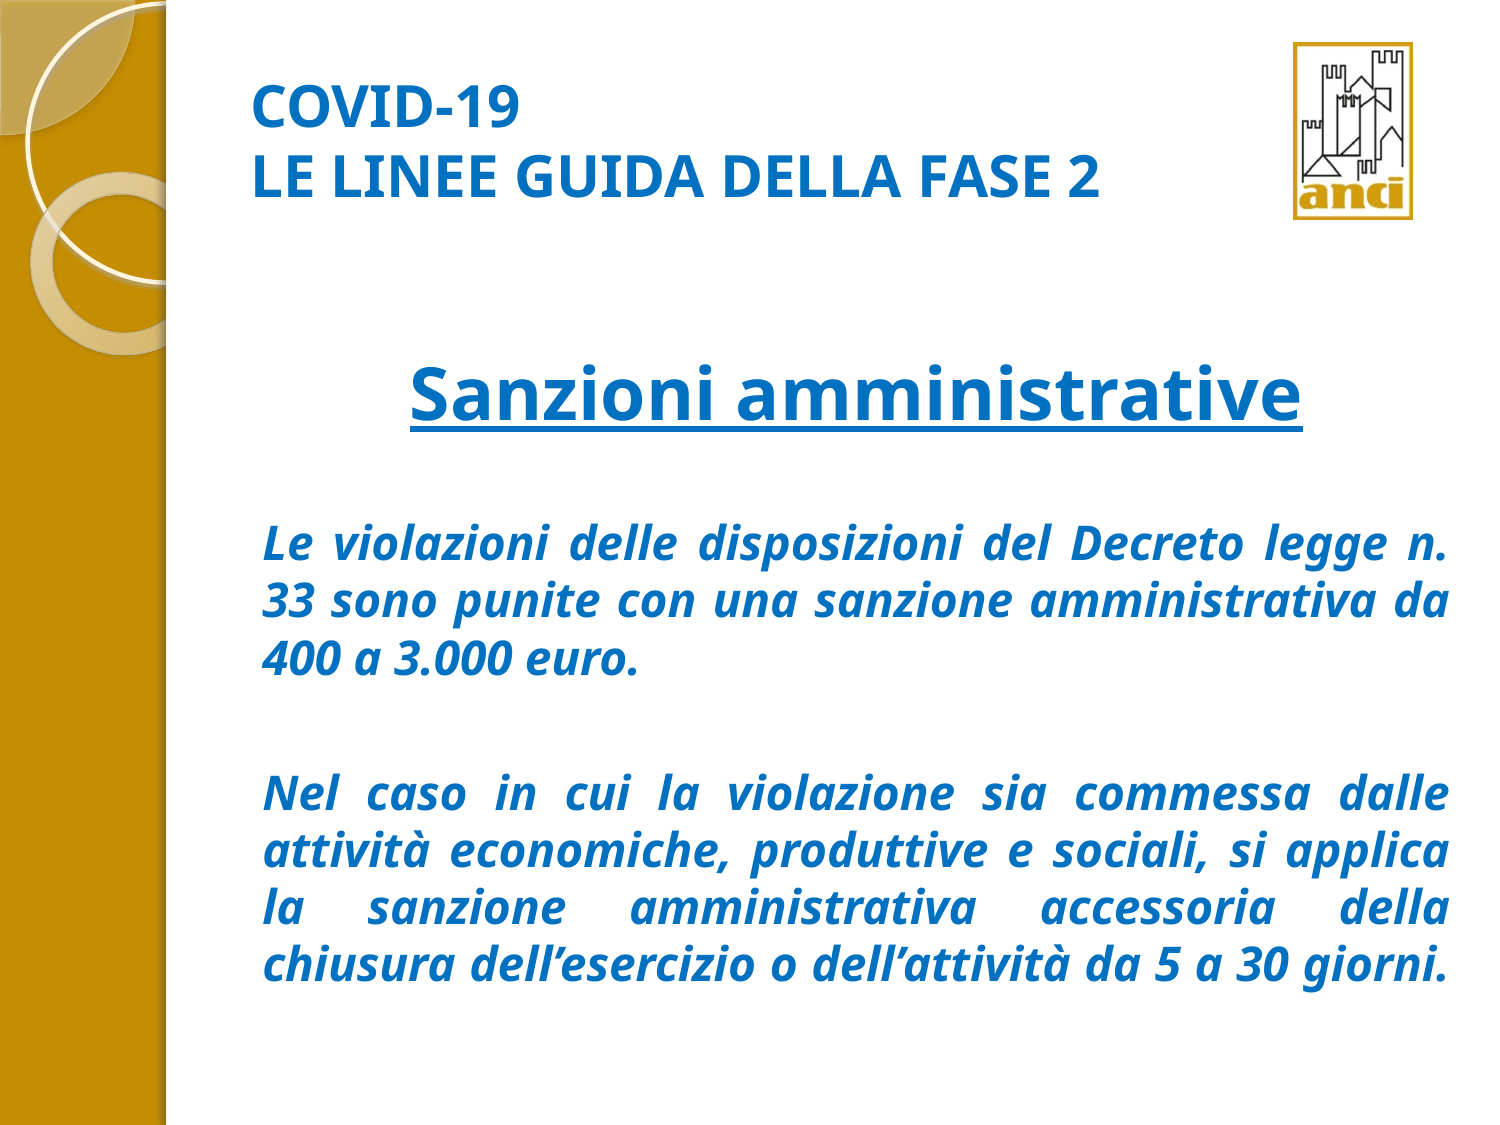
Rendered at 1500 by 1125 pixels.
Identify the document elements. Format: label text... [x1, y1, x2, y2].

picture [1293, 42, 1414, 221]
title COVID-19 LE LINEE GUIDA DELLA FASE 2 [235, 45, 1466, 233]
list Sanzioni amministrative Le violazioni delle disposizioni del Decreto legge n. 33 sono punite con una sanzione amministrativa da 400 a 3.000 euro. Nel caso in cui la violazione sia commessa dalle attività economiche, produttive e sociali, si applica la sanzione amministrativa accessoria della chiusura dell’esercizio o dell’attività da 5 a 30 giorni. [235, 237, 1466, 1025]
